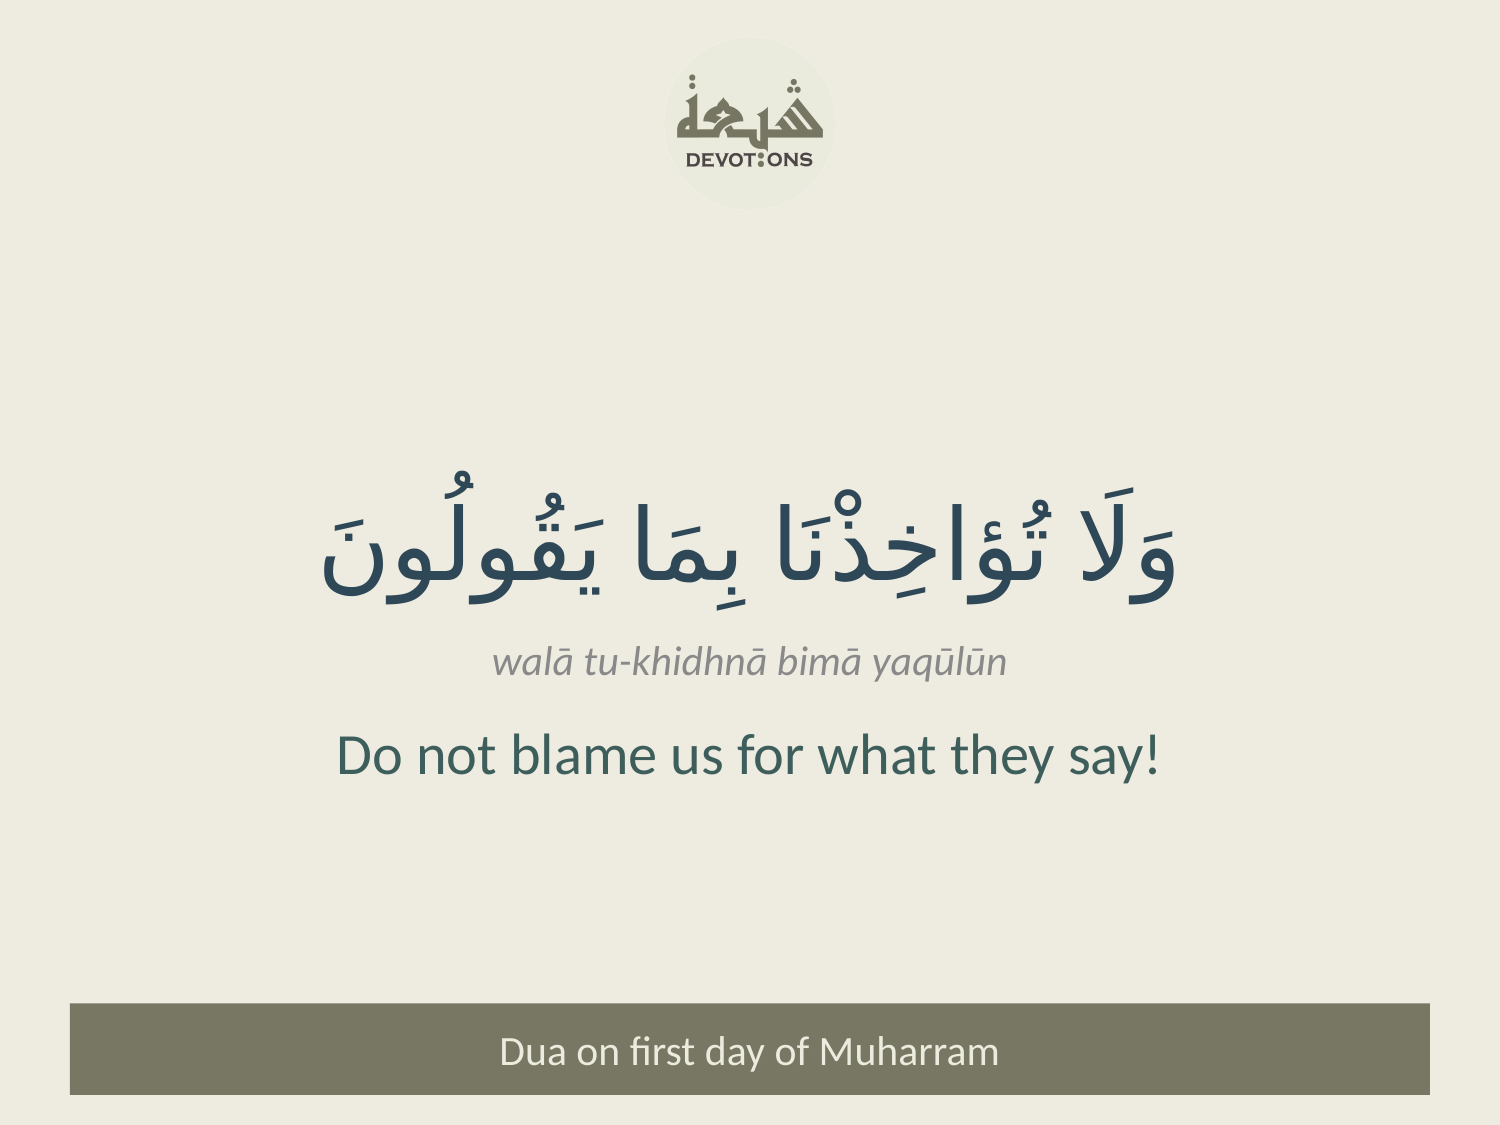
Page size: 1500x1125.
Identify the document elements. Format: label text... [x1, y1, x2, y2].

list Dua on first day of Muharram [69, 1003, 1430, 1095]
list وَلَا تُؤاخِذْنَا بِمَا يَقُولُونَ walā tu-khidhnā bimā yaqūlūn Do not blame us for what they say! [69, 203, 1430, 1003]
picture [656, 29, 844, 203]
